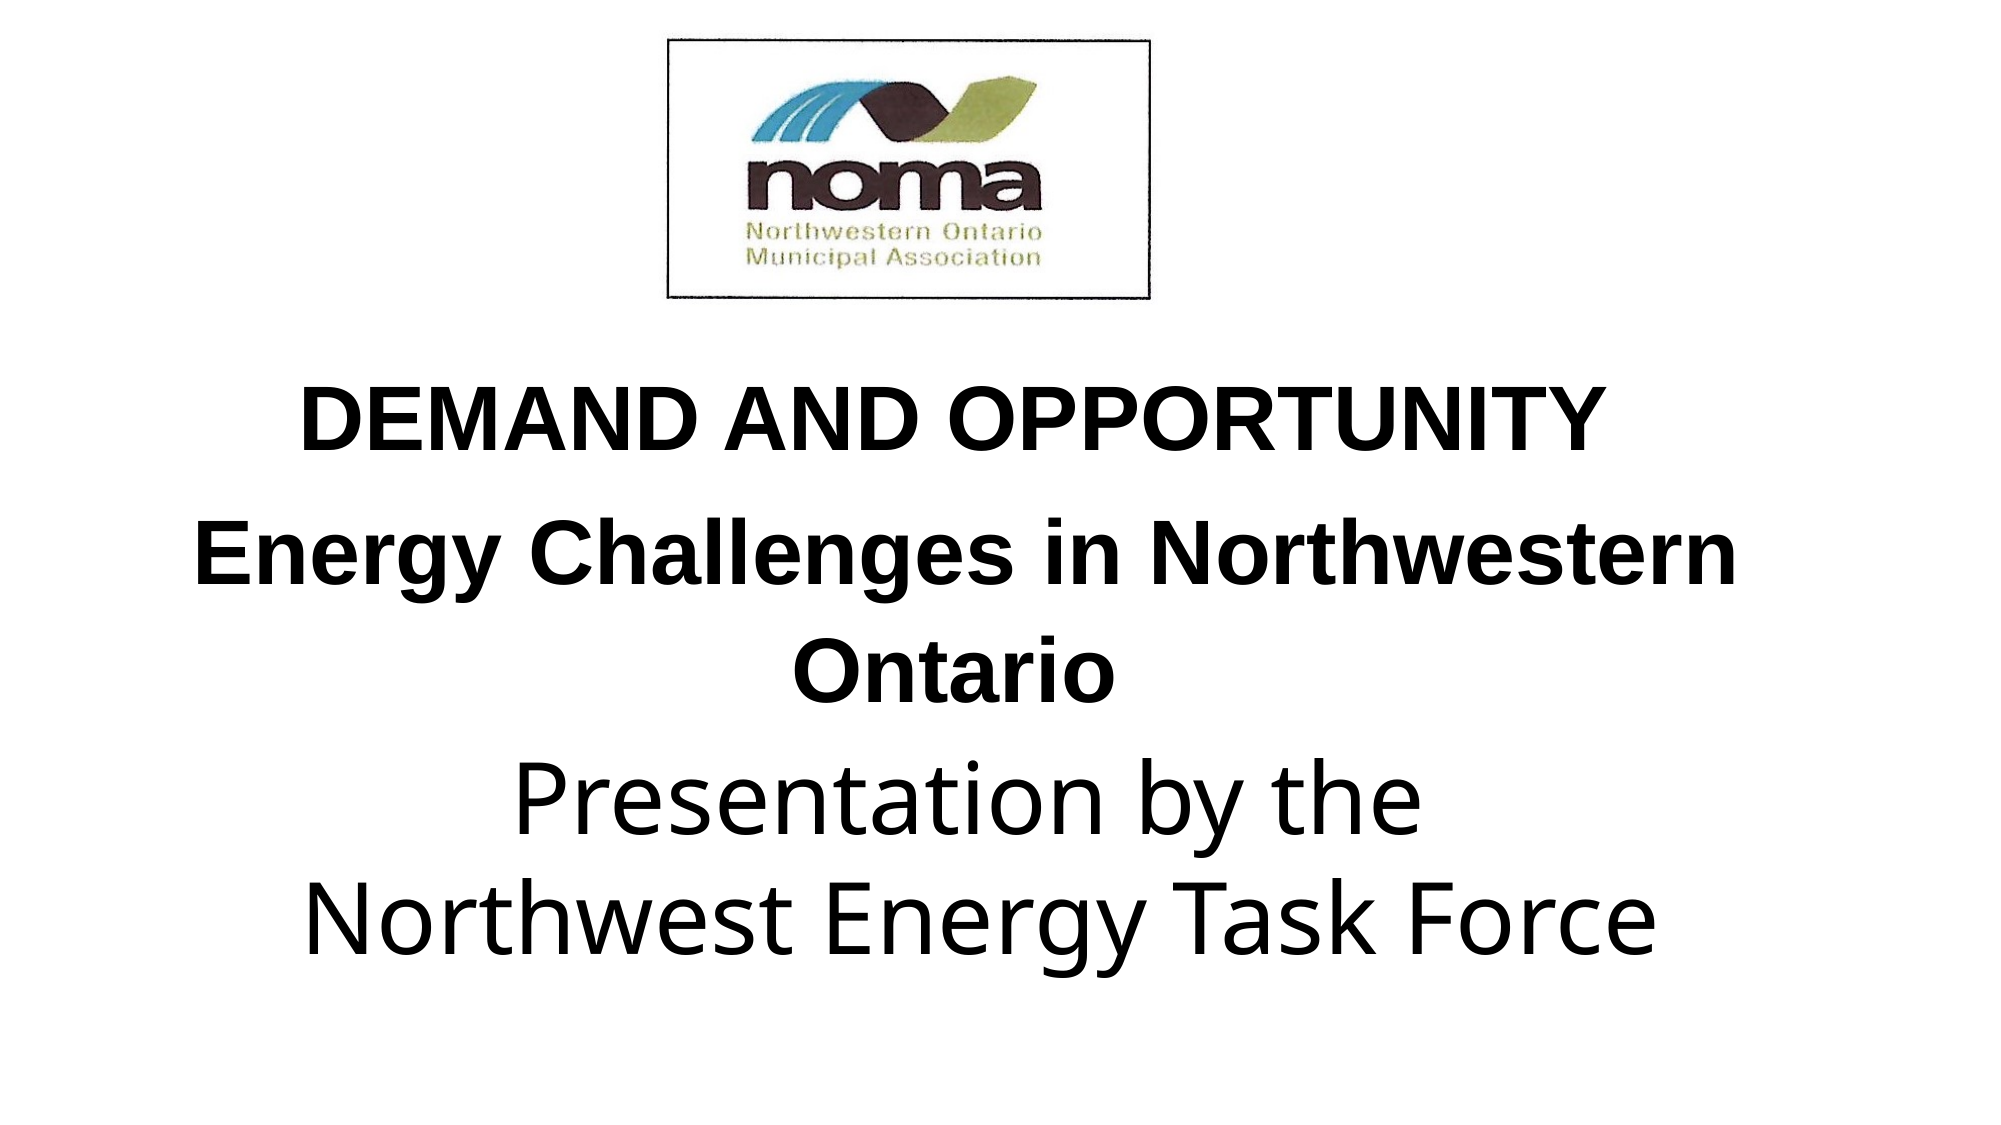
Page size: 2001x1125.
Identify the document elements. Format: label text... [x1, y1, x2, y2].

picture [657, 22, 1161, 312]
text_box DEMAND AND OPPORTUNITY Energy Challenges in Northwestern Ontario [103, 343, 1805, 728]
text_box Presentation by the Northwest Energy Task Force [156, 726, 1805, 982]
